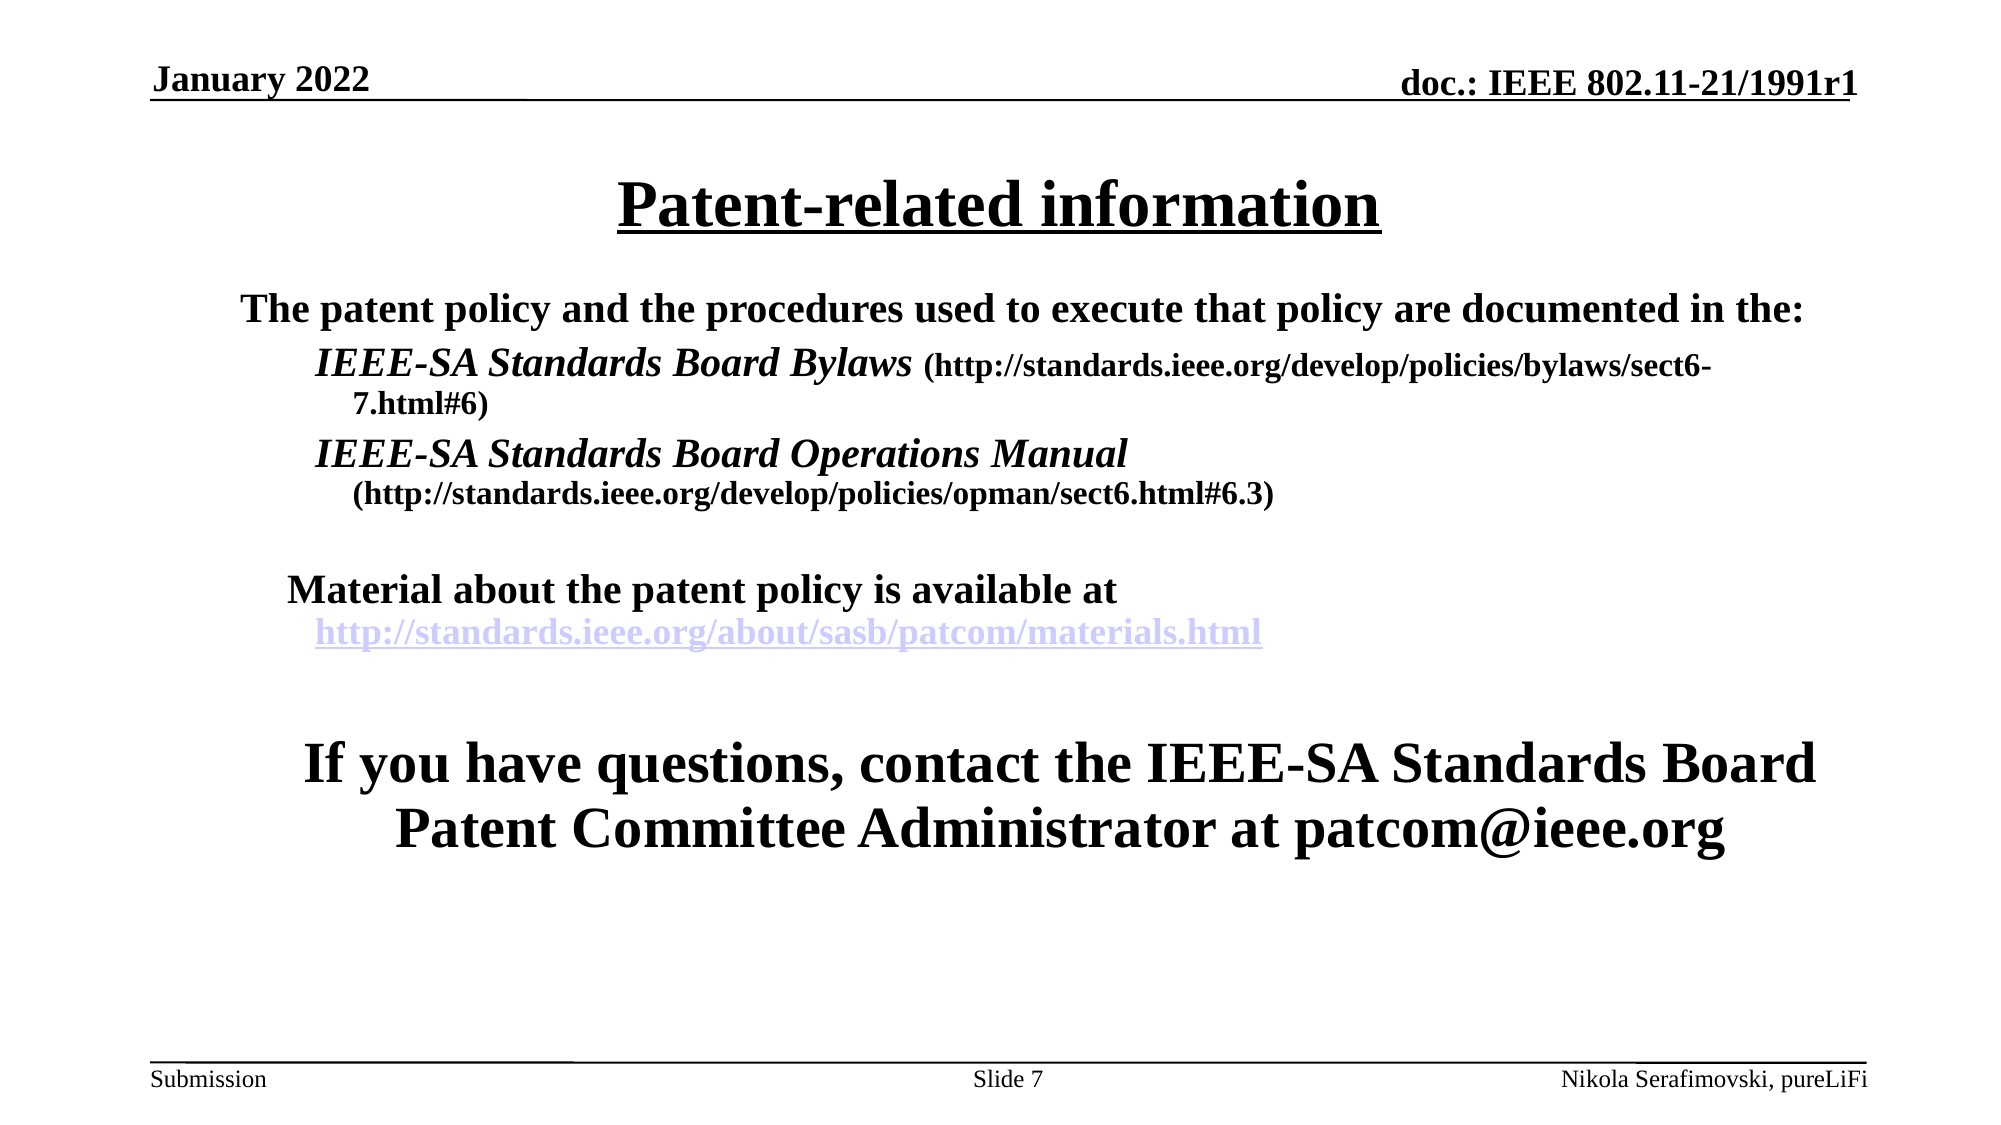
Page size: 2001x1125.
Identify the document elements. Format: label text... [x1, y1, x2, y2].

title Patent-related information [149, 112, 1850, 278]
list The patent policy and the procedures used to execute that policy are documented in the: IEEE-SA Standards Board Bylaws (http://standards.ieee.org/develop/policies/bylaws/sect6-7.html#6) IEEE-SA Standards Board Operations Manual (http://standards.ieee.org/develop/policies/opman/sect6.html#6.3) Material about the patent policy is available at http://standards.ieee.org/about/sasb/patcom/materials.html If you have questions, contact the IEEE-SA Standards Board Patent Committee Administrator at patcom@ieee.org [149, 278, 1850, 954]
footer Nikola Serafimovski, pureLiFi [1171, 1061, 1869, 1093]
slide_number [152, 54, 563, 100]
slide_number Slide 7 [950, 1061, 1067, 1123]
